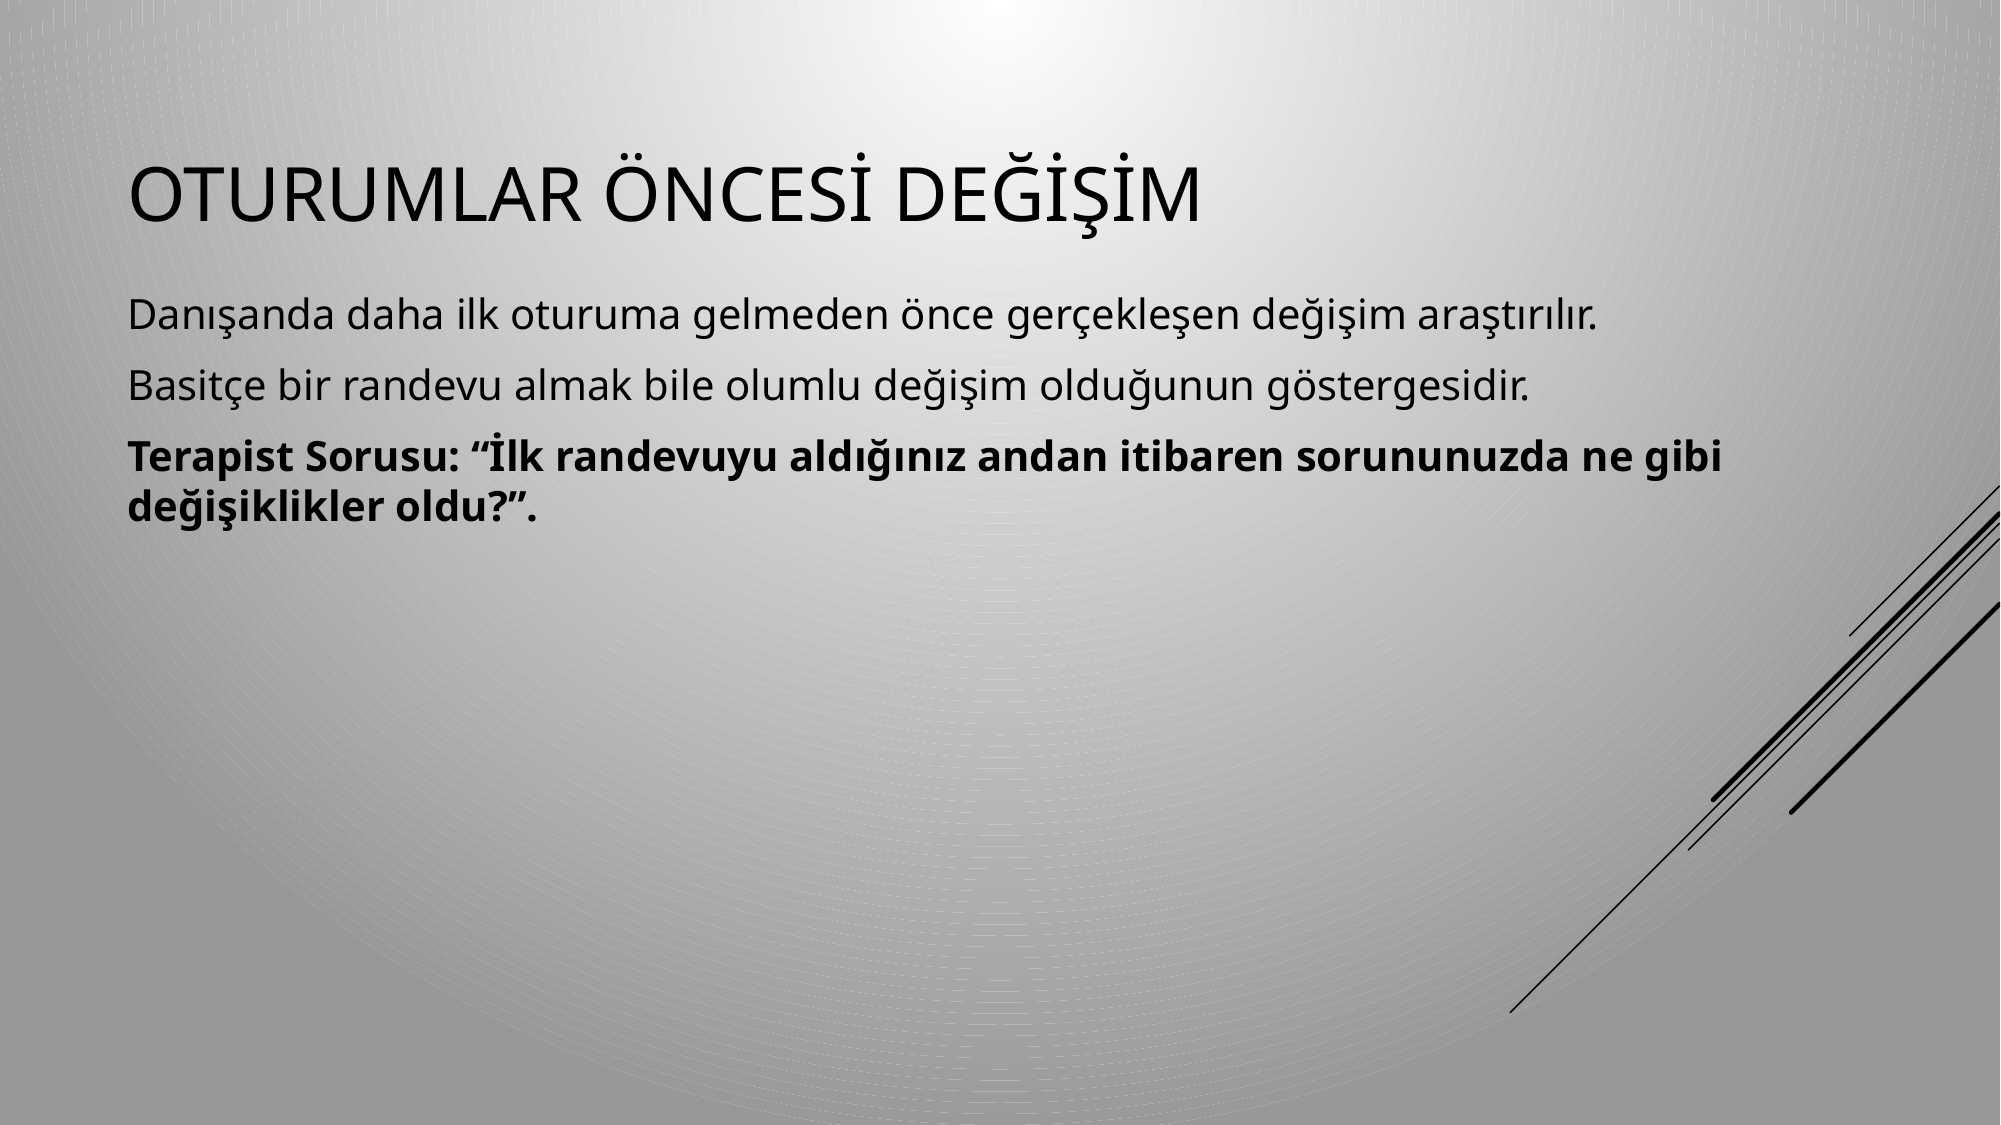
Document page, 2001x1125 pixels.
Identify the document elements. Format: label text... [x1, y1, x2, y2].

list Danışanda daha ilk oturuma gelmeden önce gerçekleşen değişim araştırılır. Basitçe bir randevu almak bile olumlu değişim olduğunun göstergesidir. Terapist Sorusu: “İlk randevuyu aldığınız andan itibaren sorununuzda ne gibi değişiklikler oldu?”. [112, 112, 1841, 706]
